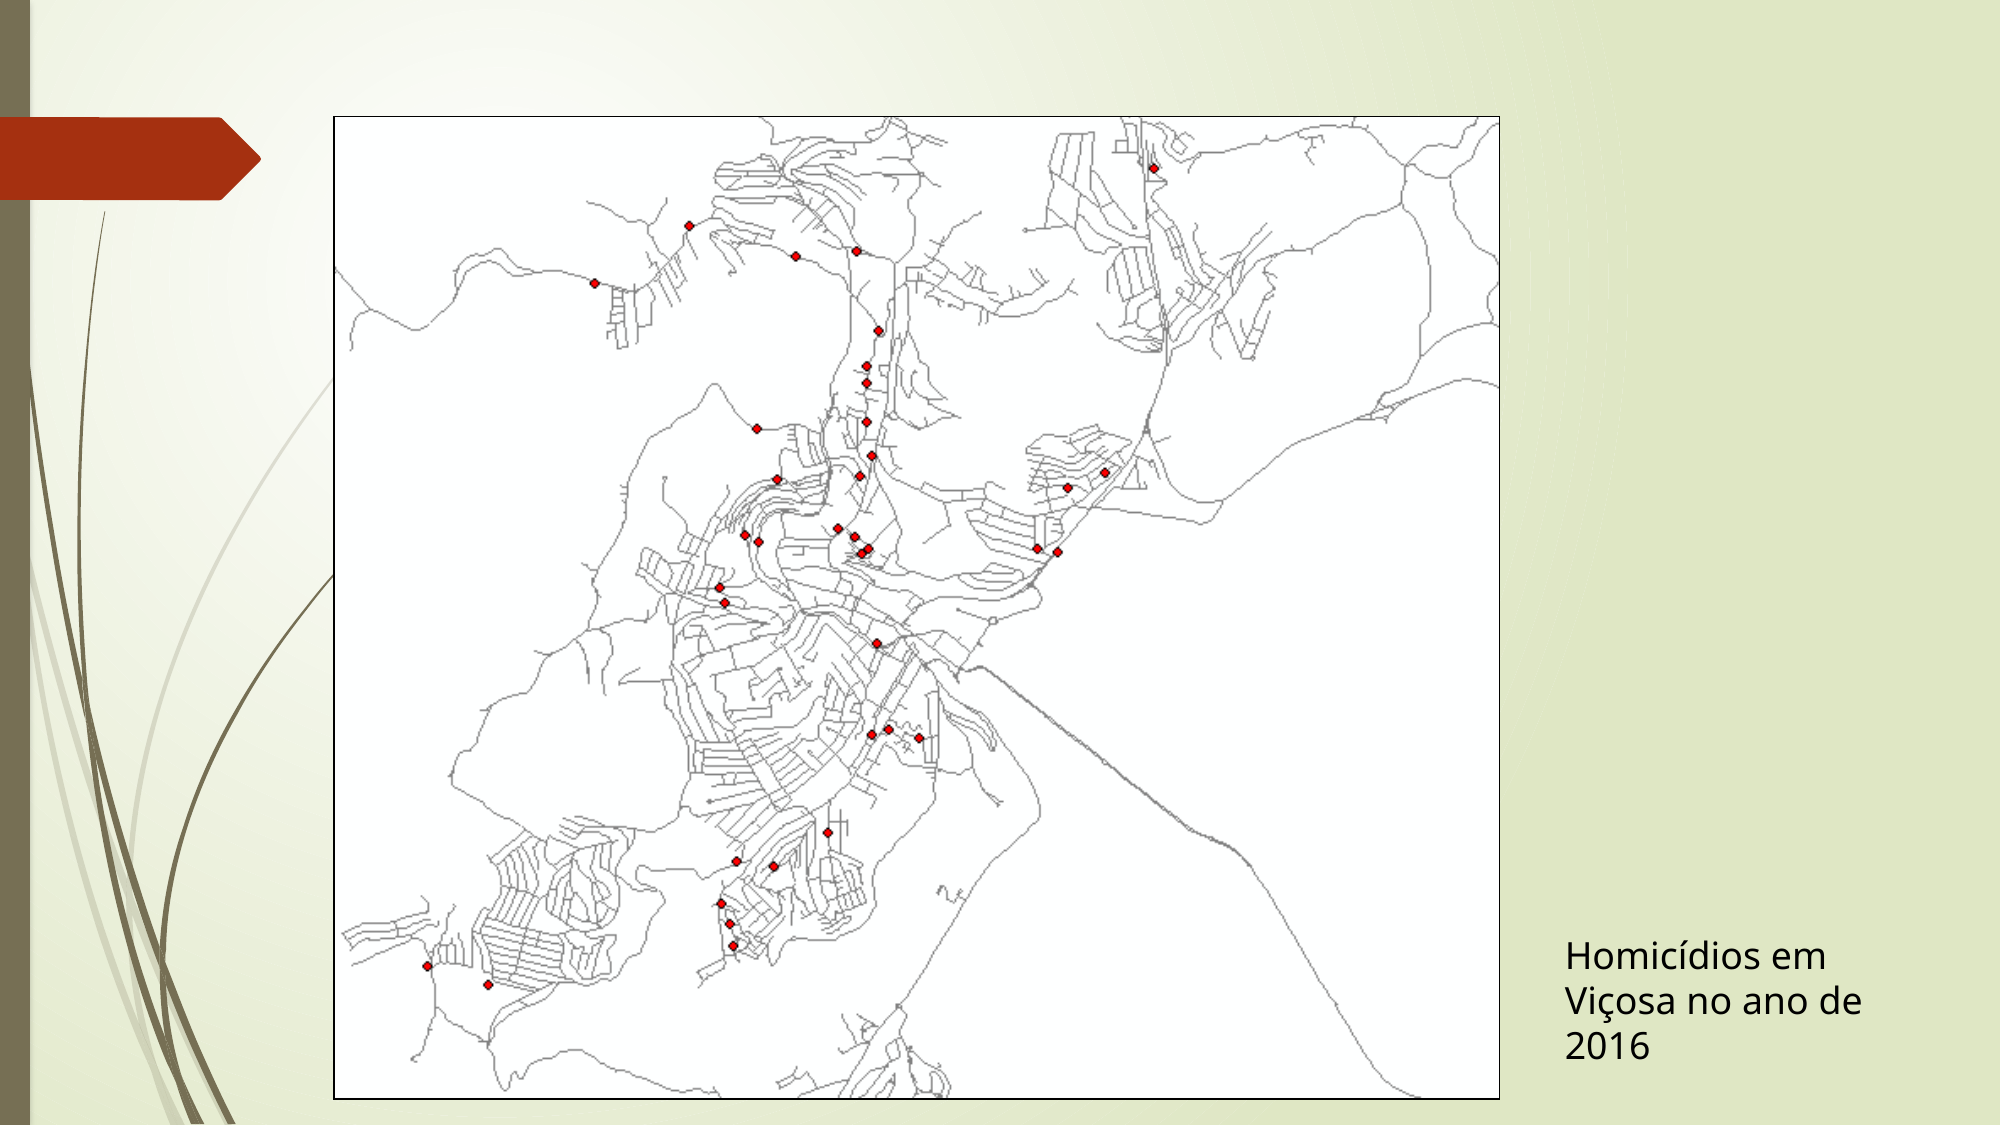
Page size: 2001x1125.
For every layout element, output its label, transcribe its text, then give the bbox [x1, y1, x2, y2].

text_box Homicídios em Viçosa no ano de 2016 [1550, 924, 1941, 1075]
picture [334, 116, 1499, 1099]
